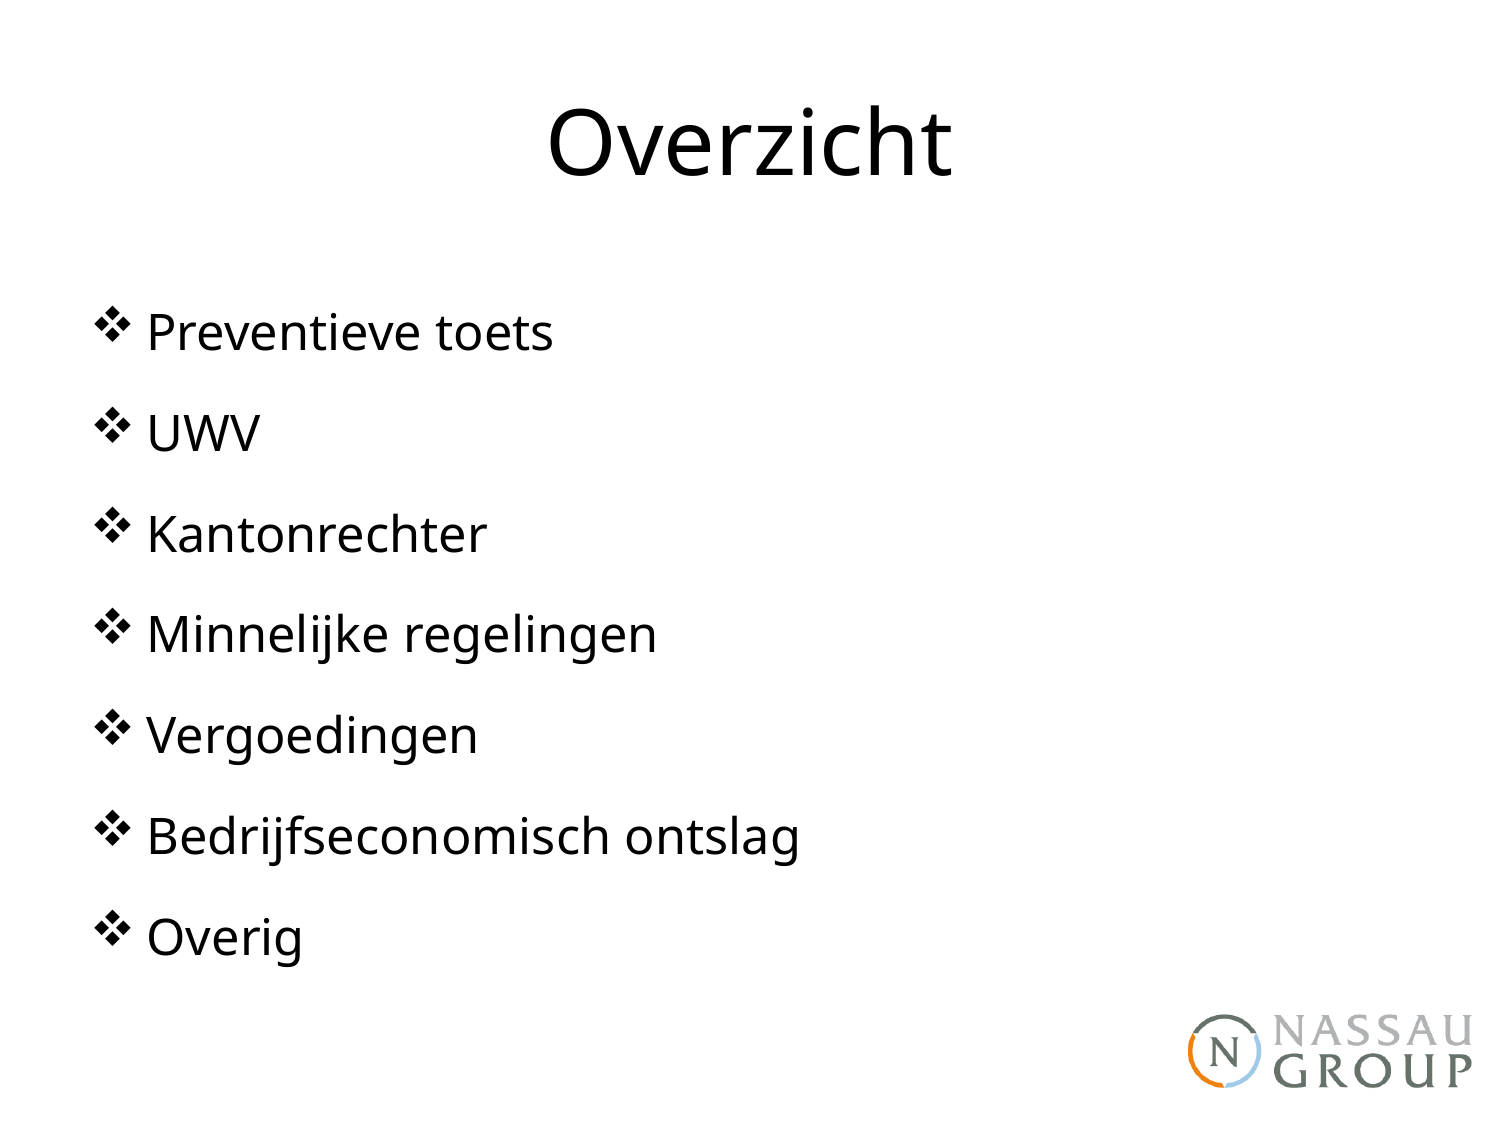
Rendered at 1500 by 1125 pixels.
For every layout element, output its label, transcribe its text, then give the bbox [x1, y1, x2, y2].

title Overzicht [75, 45, 1425, 233]
picture [1163, 986, 1500, 1125]
list Preventieve toets UWV Kantonrechter Minnelijke regelingen Vergoedingen Bedrijfseconomisch ontslag Overig [75, 262, 1425, 976]
